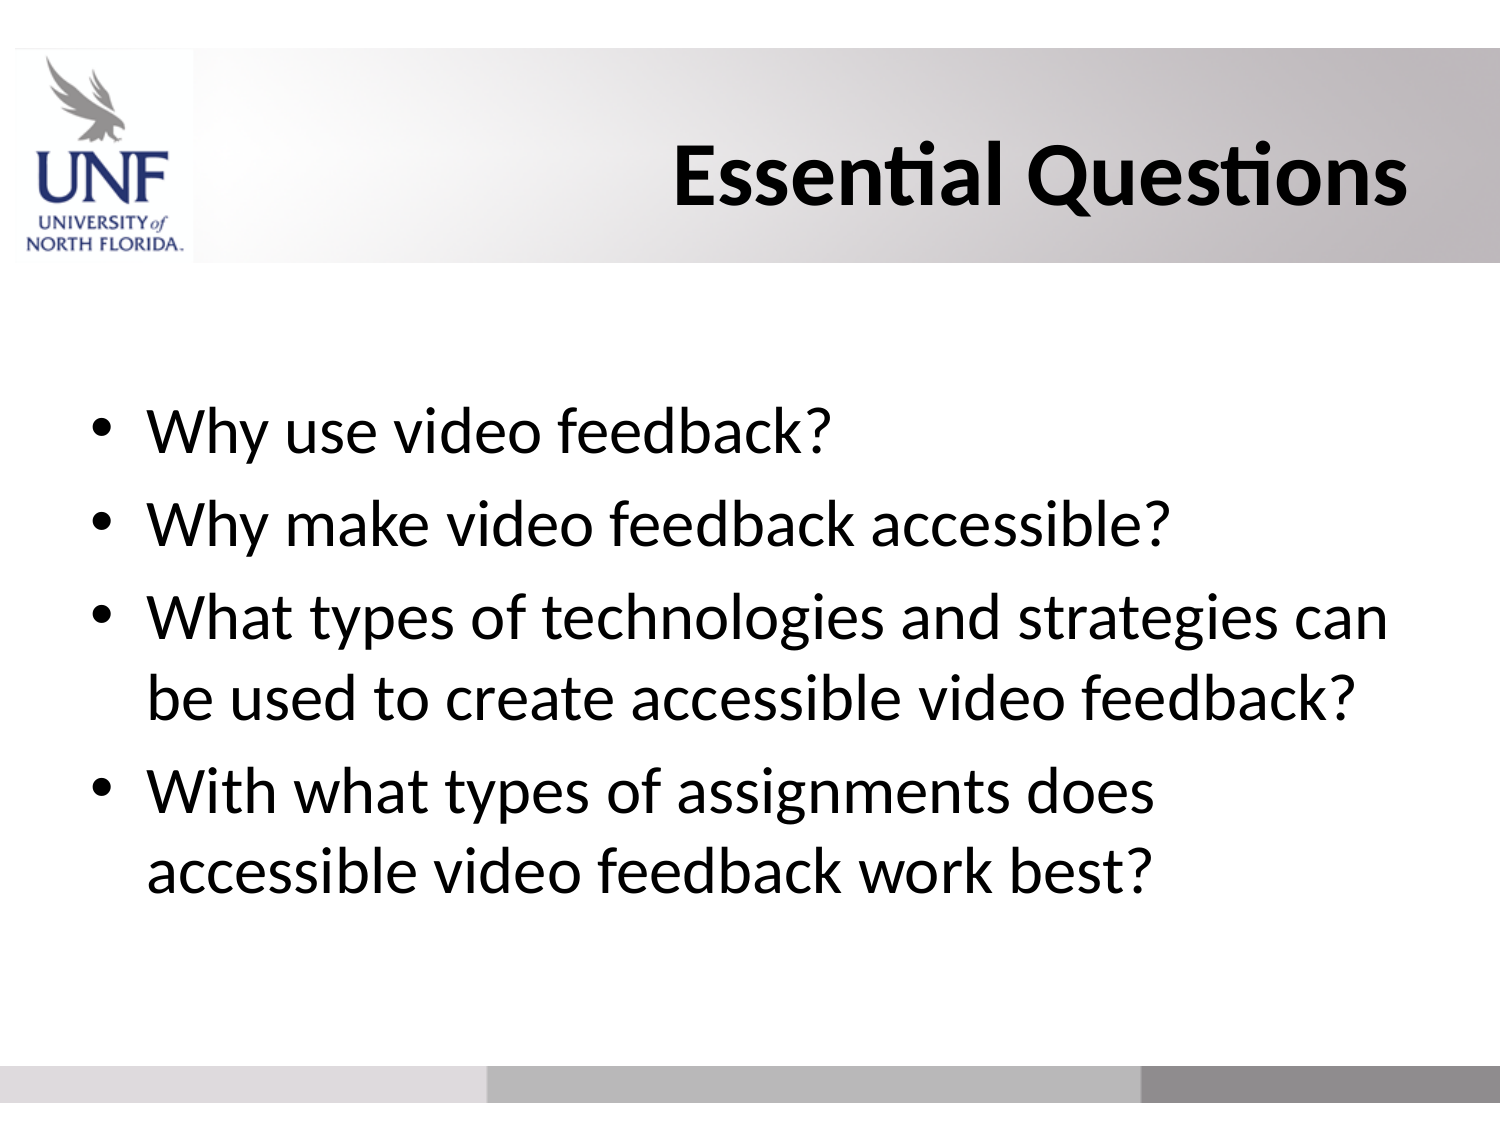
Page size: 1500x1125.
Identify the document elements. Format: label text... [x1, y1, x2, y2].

list Why use video feedback? Why make video feedback accessible? What types of technologies and strategies can be used to create accessible video feedback? With what types of assignments does accessible video feedback work best? [75, 379, 1425, 1005]
title Essential Questions [75, 75, 1425, 263]
picture [0, 1066, 1500, 1103]
picture [15, 48, 1500, 263]
